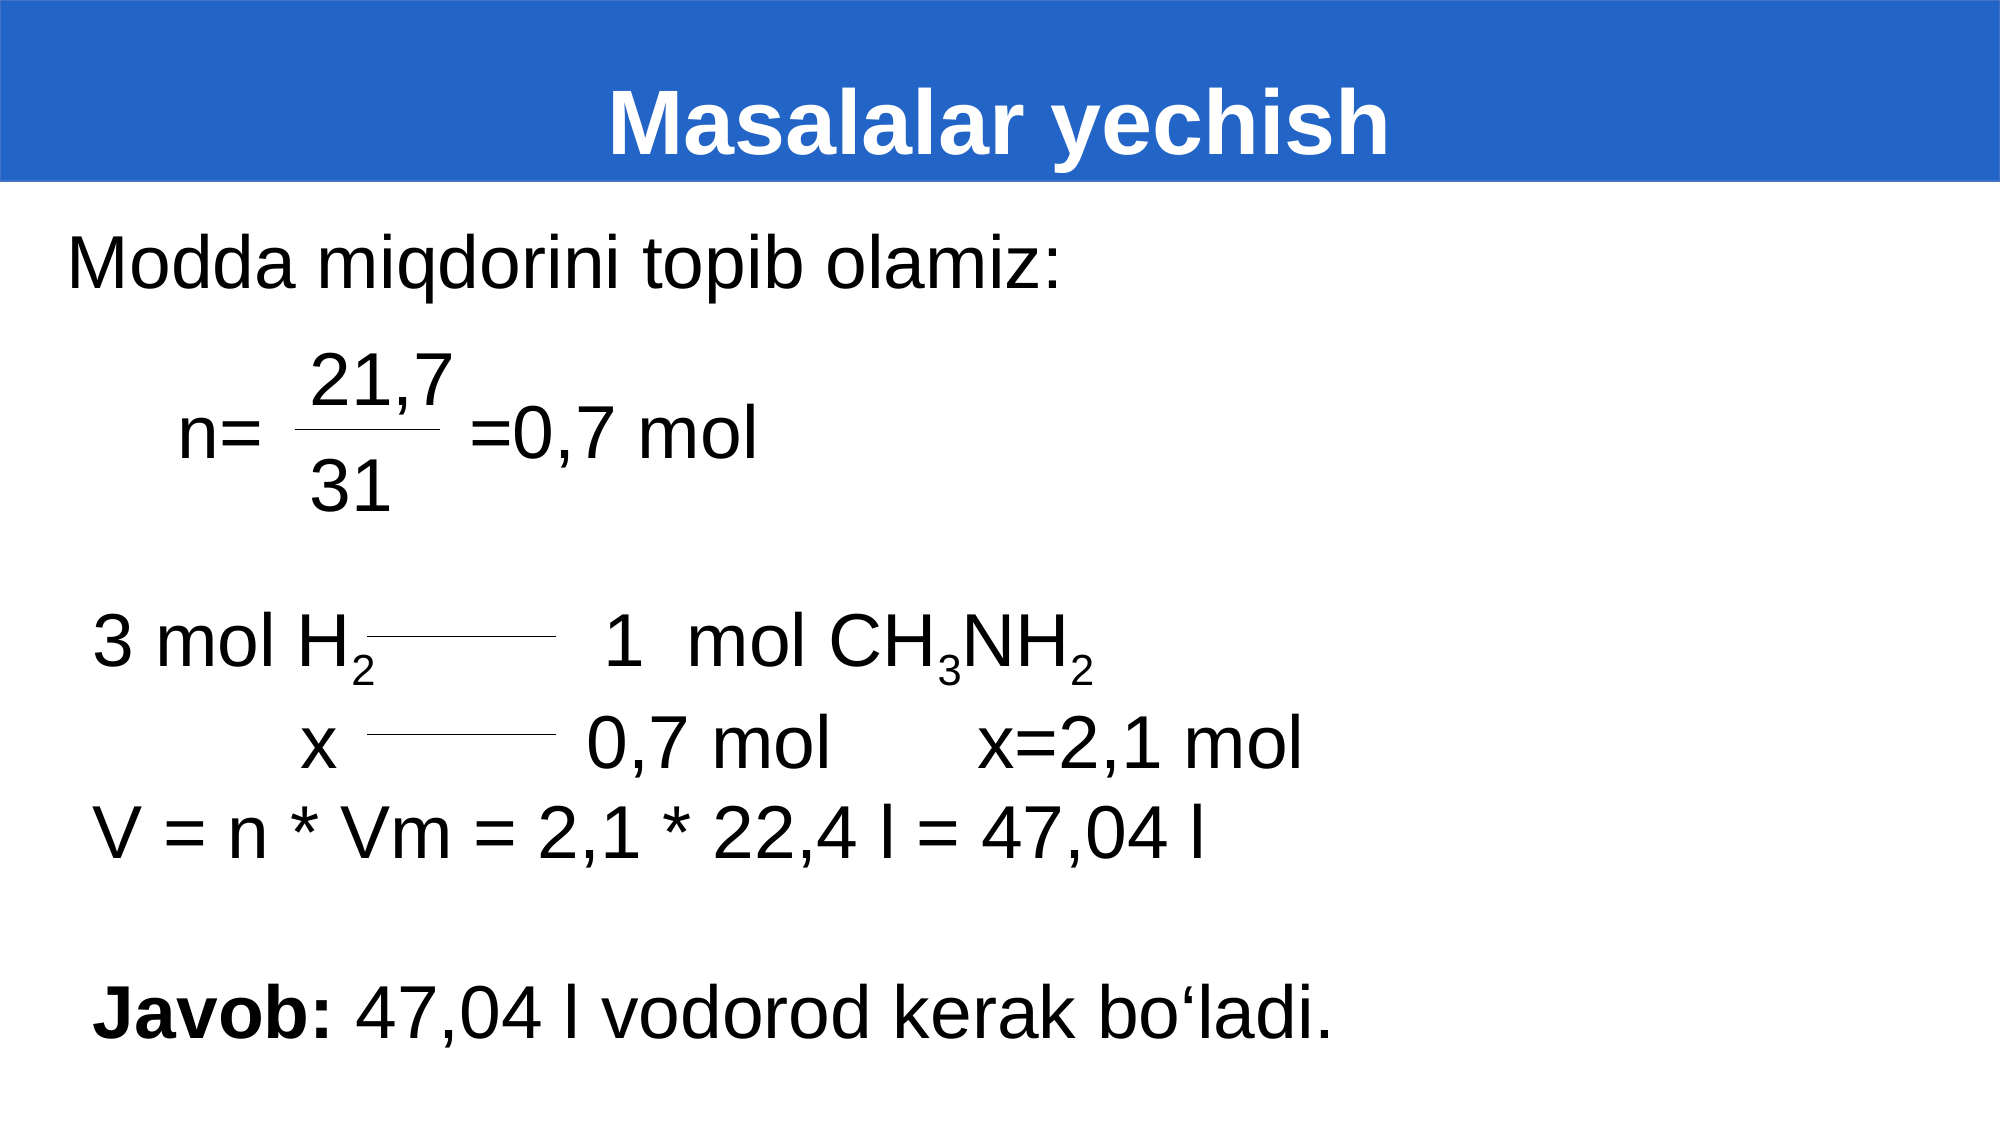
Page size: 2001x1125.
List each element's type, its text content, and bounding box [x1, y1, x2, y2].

text_box 31 [294, 429, 586, 534]
text_box 21,7 [294, 323, 586, 428]
text_box 3 mol H2 1 mol CH3NH2 x 0,7 mol x=2,1 mol V = n * Vm = 2,1 * 22,4 l = 47,04 l Javob: 47,04 l vodorod kerak bo‘ladi. [78, 584, 1922, 1062]
text_box n= [163, 376, 454, 481]
title Masalalar yechish [0, 0, 2000, 181]
text_box Modda miqdorini topib olamiz: [52, 206, 1109, 311]
text_box =0,7 mol [454, 376, 869, 481]
